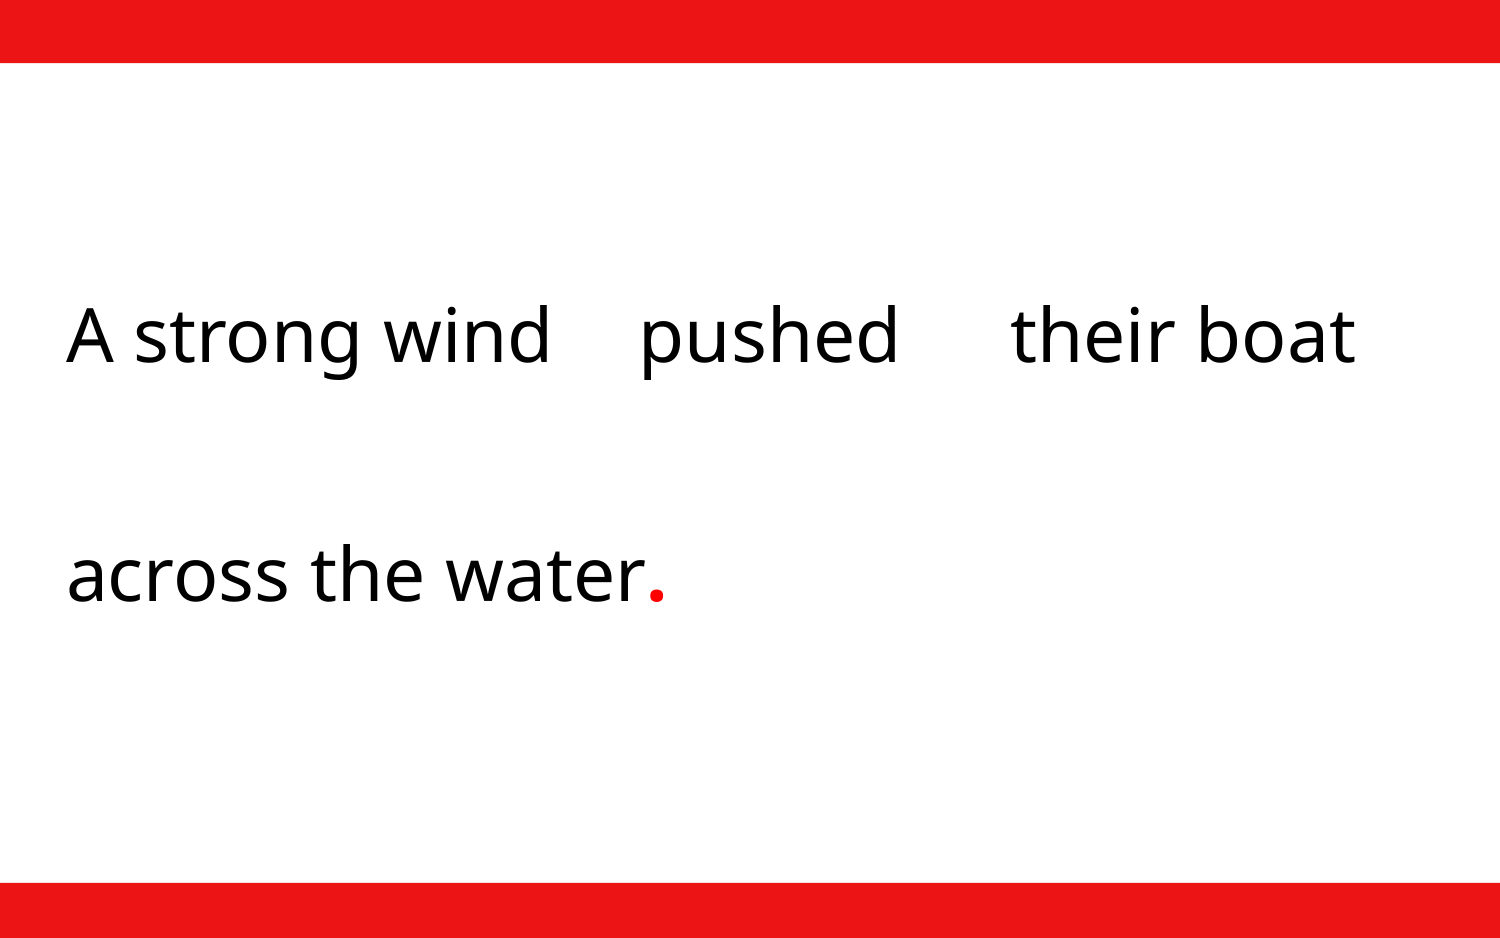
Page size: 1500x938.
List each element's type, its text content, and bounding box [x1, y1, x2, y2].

text_box their boat [995, 234, 1475, 405]
text_box [0, 0, 1500, 64]
text_box [0, 882, 1500, 938]
text_box pushed [623, 234, 949, 431]
list A strong wind [51, 234, 577, 431]
text_box across the water. [51, 473, 845, 644]
